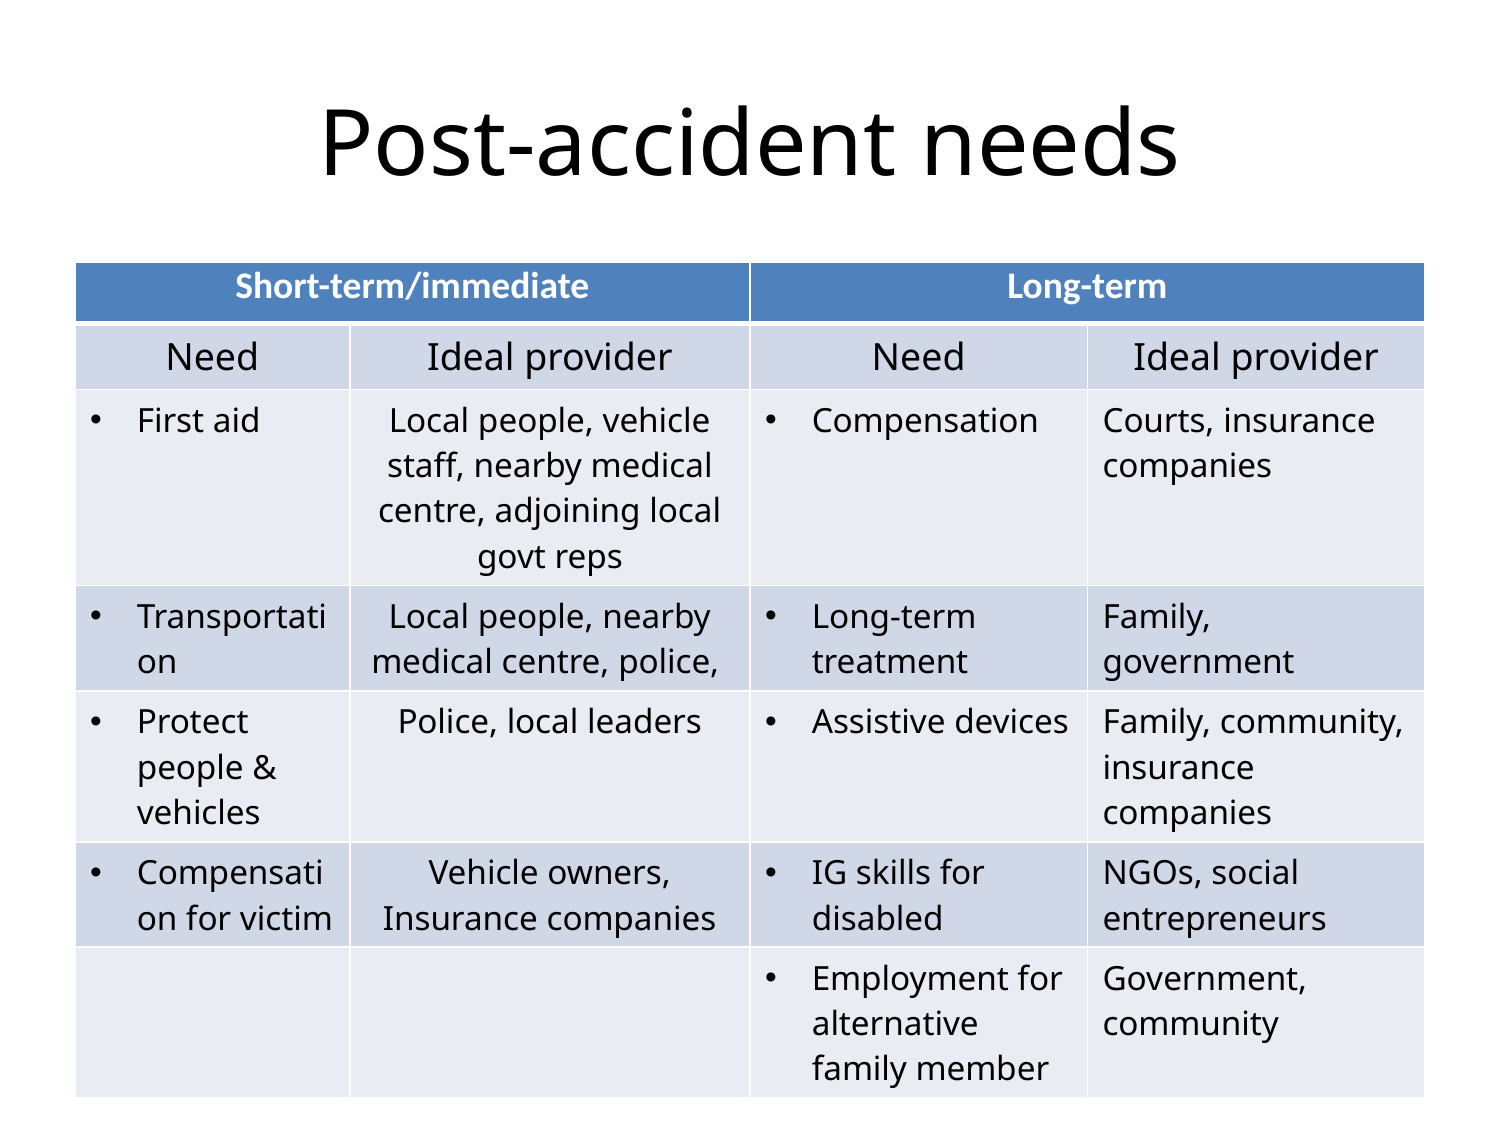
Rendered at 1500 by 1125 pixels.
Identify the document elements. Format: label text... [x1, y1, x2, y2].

table_cell Assistive devices [751, 692, 1087, 841]
table_cell IG skills for disabled [751, 843, 1087, 946]
table_cell Compensation [751, 390, 1087, 585]
table_cell Employment for alternative family member [751, 948, 1087, 1097]
table_cell Protect people & vehicles [76, 692, 349, 841]
table_header Long-term [751, 263, 1424, 321]
title Post-accident needs [75, 45, 1425, 233]
table_cell Police, local leaders [351, 692, 749, 841]
table_cell Government, community [1088, 948, 1424, 1097]
table_cell Need [76, 326, 349, 389]
table_cell Family, government [1088, 586, 1424, 690]
table_cell Courts, insurance companies [1088, 390, 1424, 585]
table_header Short-term/immediate [76, 263, 749, 321]
table_cell NGOs, social entrepreneurs [1088, 843, 1424, 946]
table_cell Vehicle owners, Insurance companies [351, 843, 749, 946]
table_cell [76, 948, 349, 1097]
table_cell [351, 948, 749, 1097]
table_cell Family, community, insurance companies [1088, 692, 1424, 841]
table_cell Ideal provider [1088, 326, 1424, 389]
table_cell Compensation for victim [76, 843, 349, 946]
table_cell Need [751, 326, 1087, 389]
table_cell Ideal provider [351, 326, 749, 389]
table_cell First aid [76, 390, 349, 585]
table_cell Long-term treatment [751, 586, 1087, 690]
table_cell Transportation [76, 586, 349, 690]
table_cell Local people, vehicle staff, nearby medical centre, adjoining local govt reps [351, 390, 749, 585]
table_cell Local people, nearby medical centre, police, [351, 586, 749, 690]
